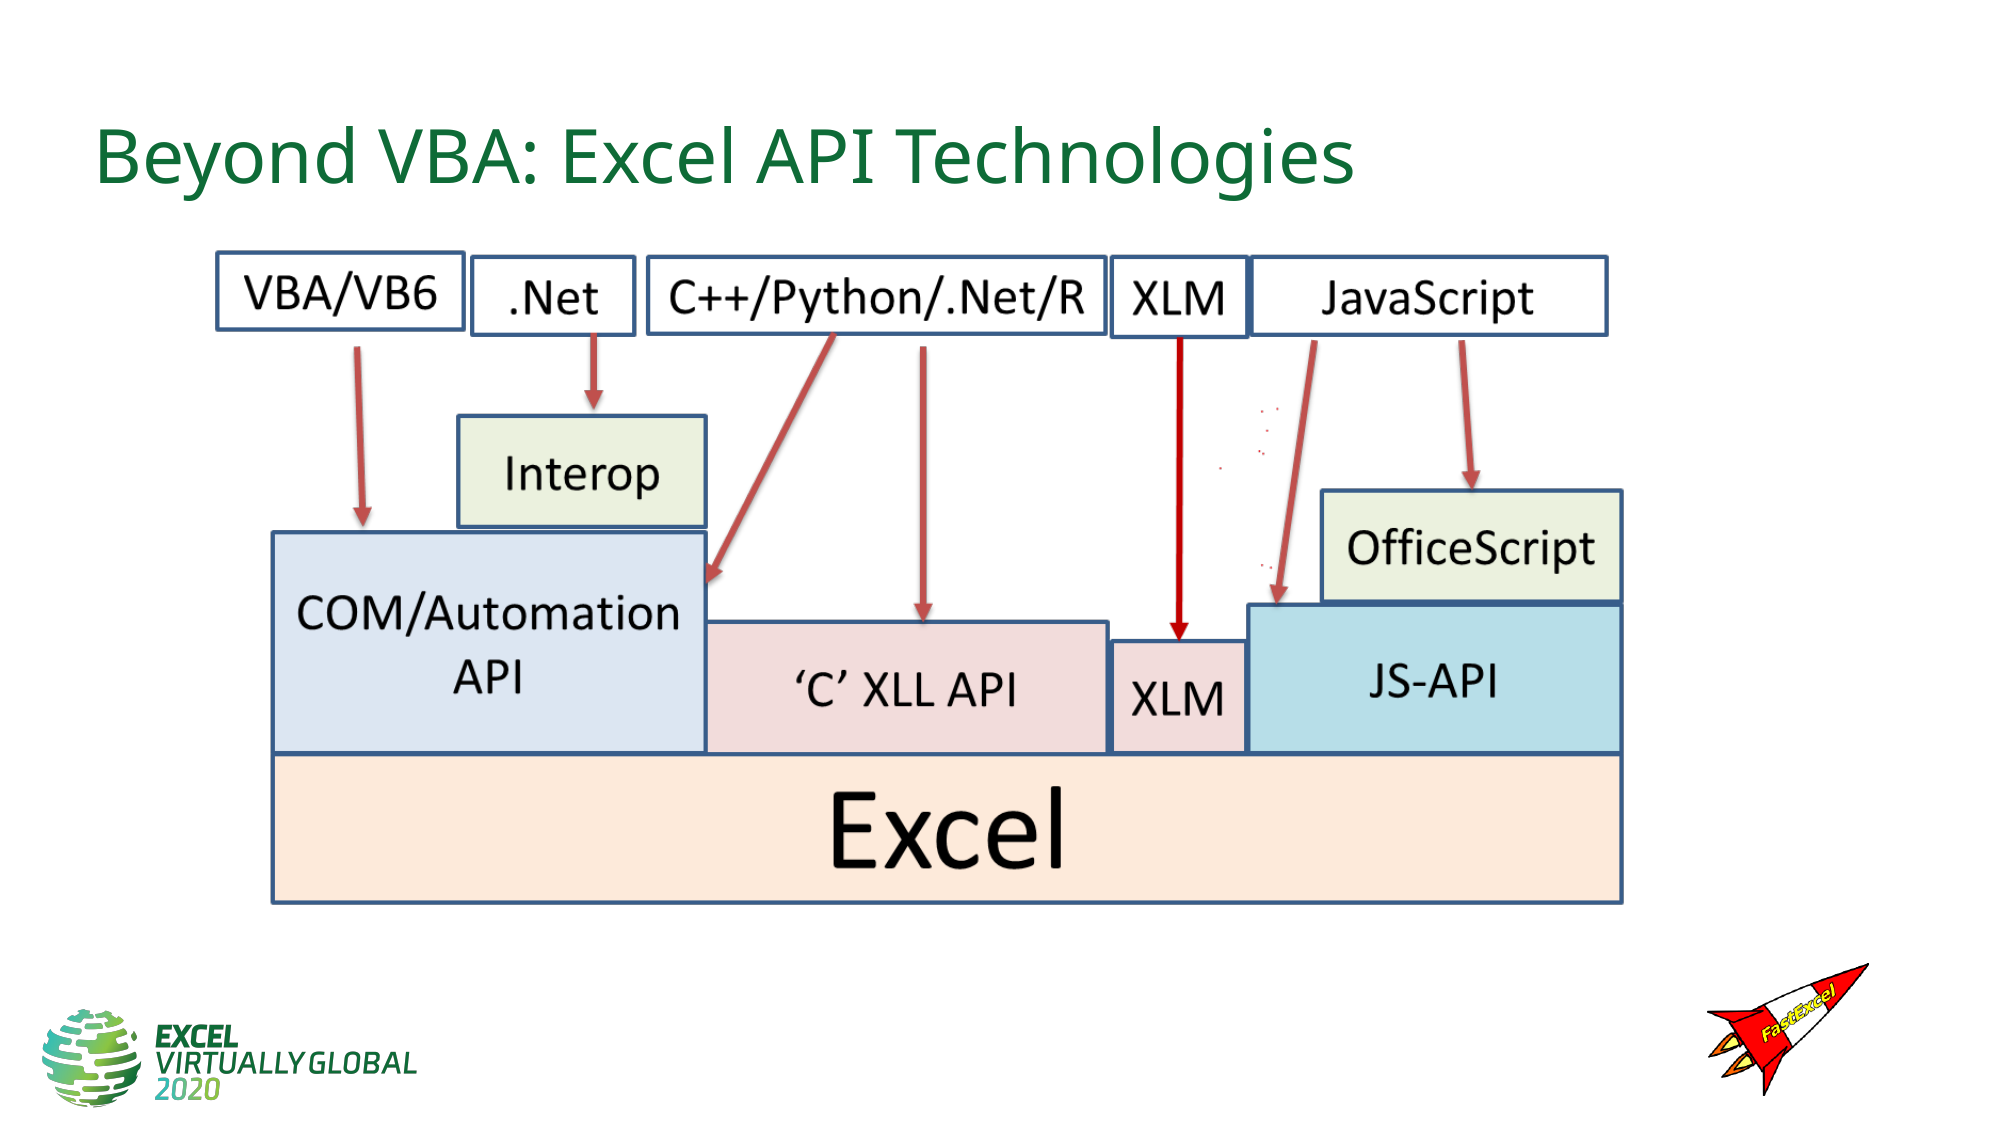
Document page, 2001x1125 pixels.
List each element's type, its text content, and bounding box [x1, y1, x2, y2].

picture [42, 1009, 417, 1108]
picture [1707, 963, 1869, 1096]
title Beyond VBA: Excel API Technologies [93, 44, 1907, 200]
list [211, 242, 1629, 973]
